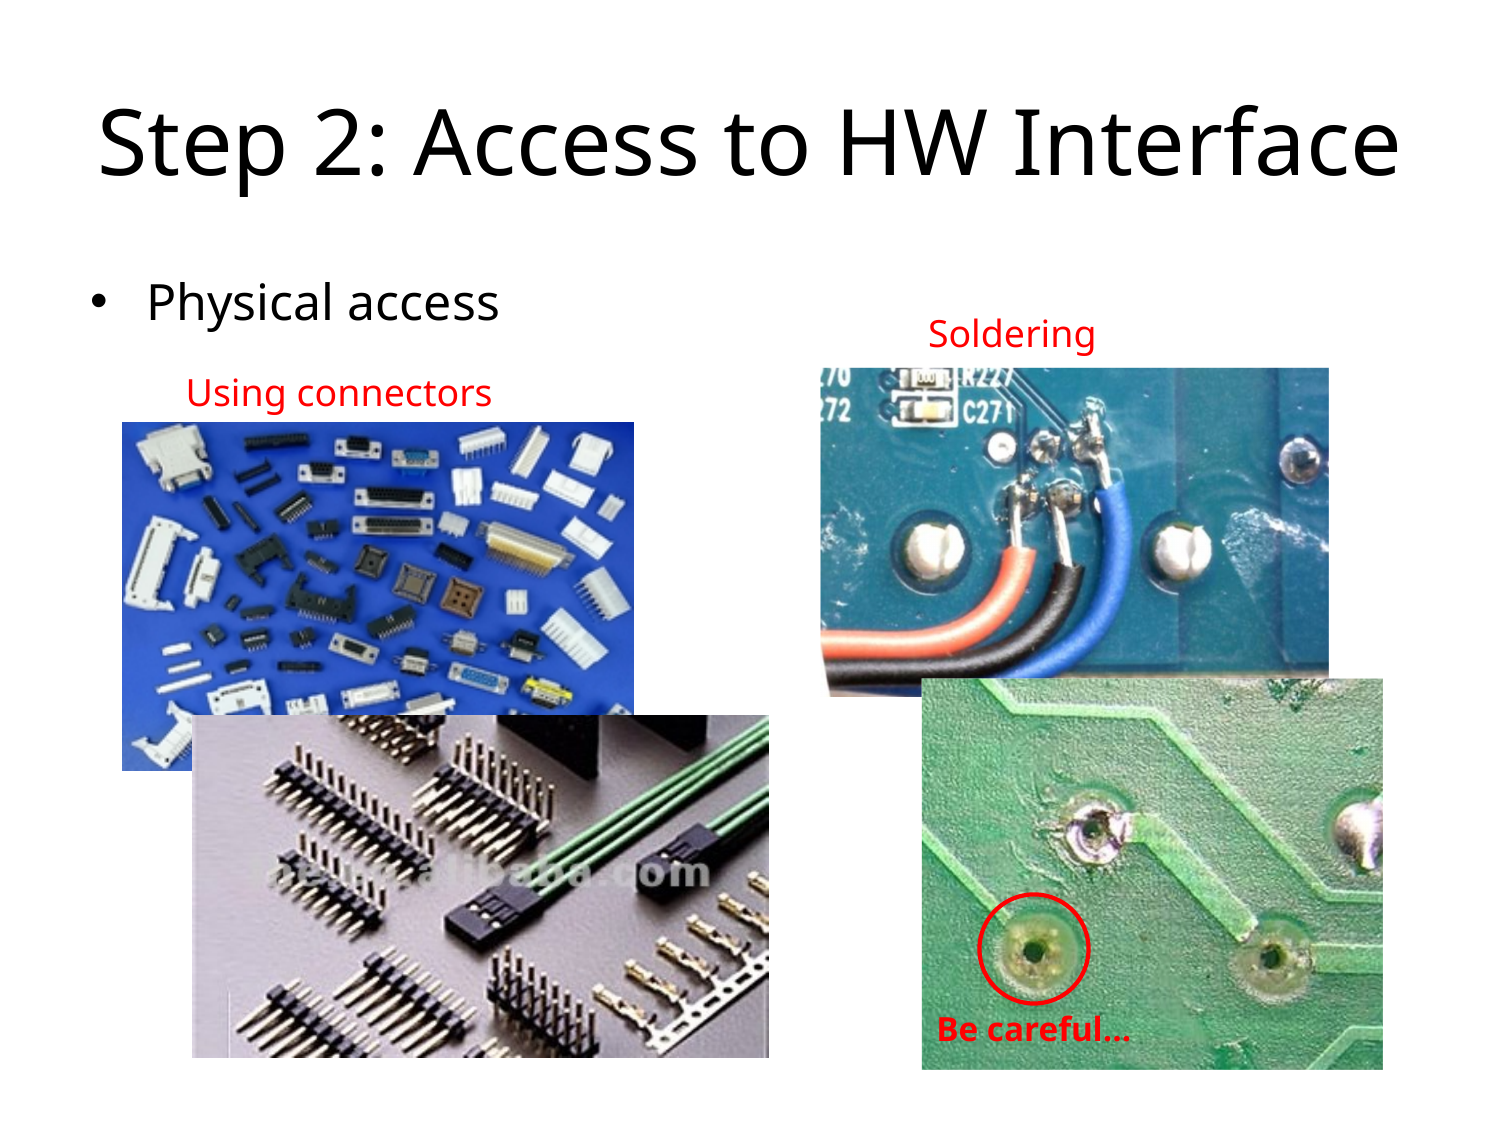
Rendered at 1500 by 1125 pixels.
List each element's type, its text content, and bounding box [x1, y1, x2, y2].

title Step 2: Access to HW Interface [75, 45, 1425, 233]
text_box Using connectors [170, 361, 508, 421]
list Physical access [75, 262, 1425, 1005]
picture [122, 422, 769, 1059]
picture [821, 278, 1382, 1105]
text_box Be careful… [921, 1001, 951, 1056]
